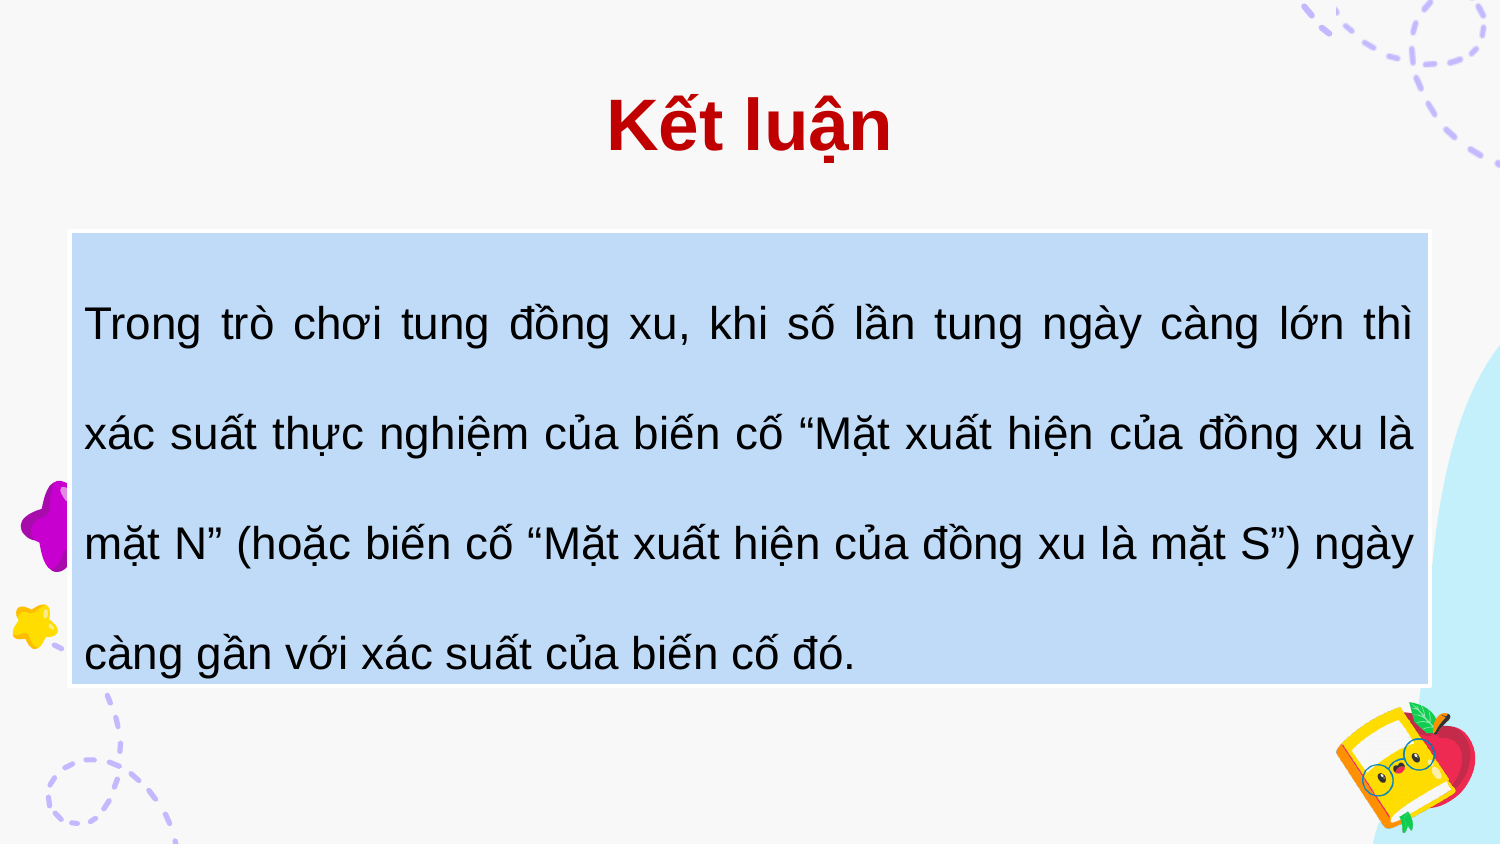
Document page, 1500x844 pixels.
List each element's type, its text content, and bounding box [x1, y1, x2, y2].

picture [1336, 0, 1500, 221]
picture [1336, 707, 1456, 833]
text_box Trong trò chơi tung đồng xu, khi số lần tung ngày càng lớn thì xác suất thực nghiệm của biến cố “Mặt xuất hiện của đồng xu là mặt N” (hoặc biến cố “Mặt xuất hiện của đồng xu là mặt S”) ngày càng gần với xác suất của biến cố đó. [69, 231, 1431, 686]
text_box Kết luận [493, 62, 1007, 172]
